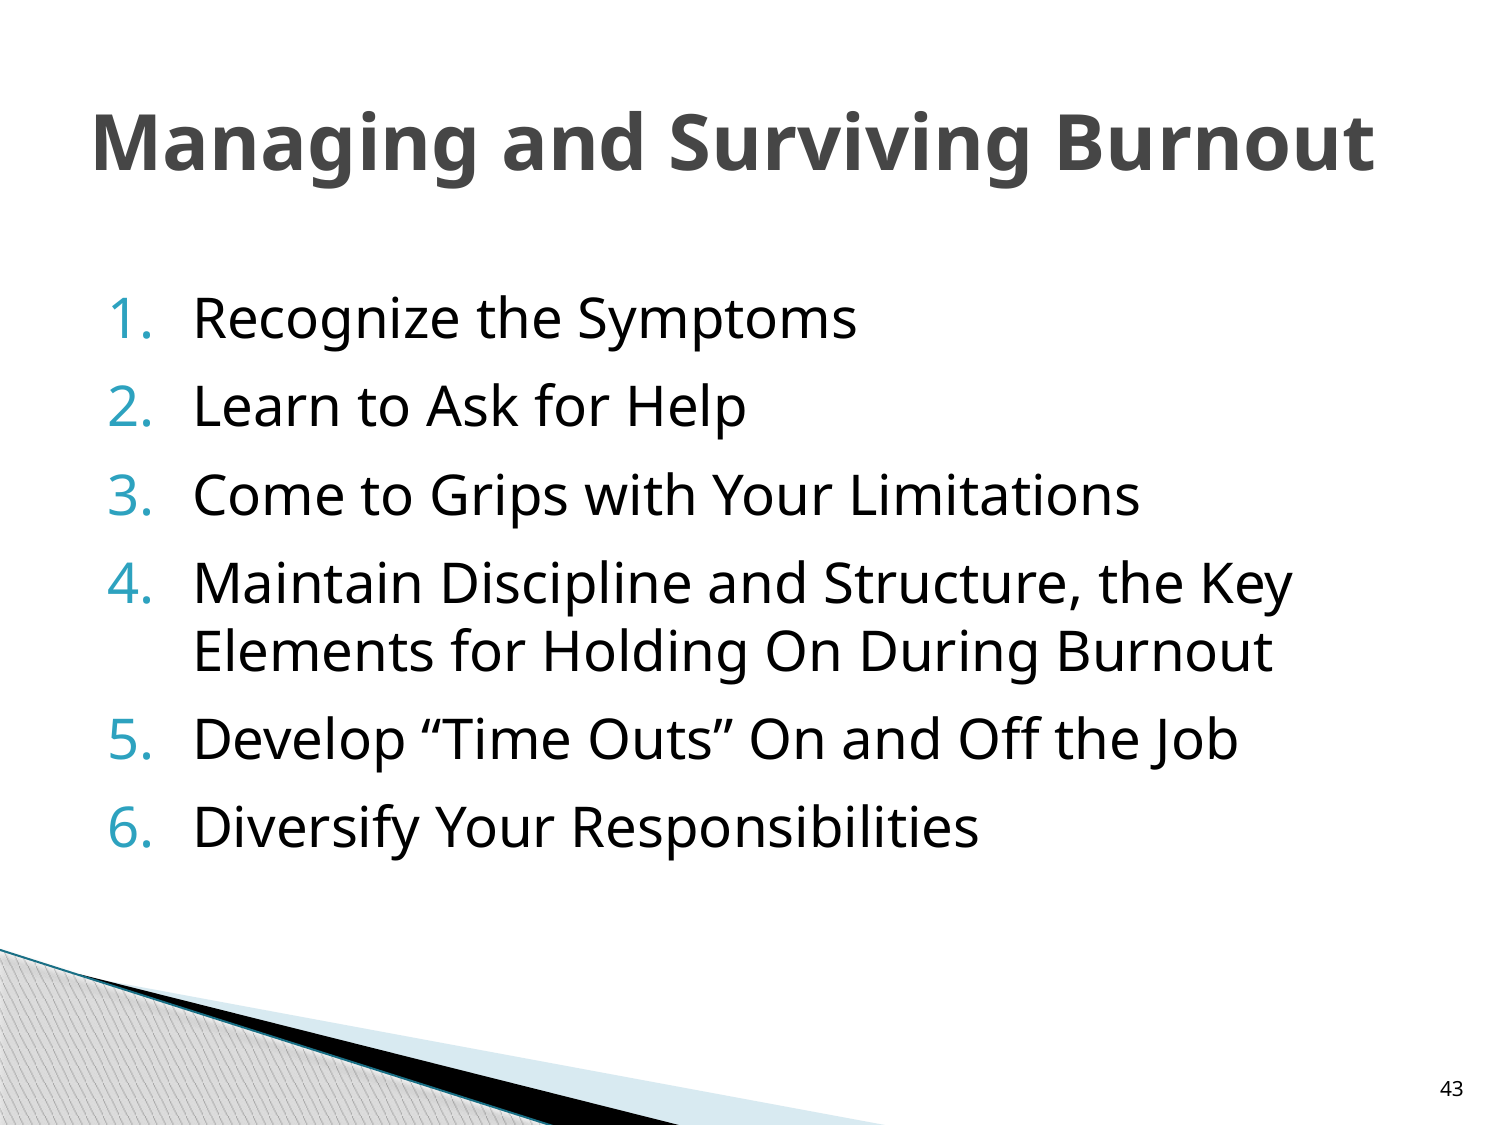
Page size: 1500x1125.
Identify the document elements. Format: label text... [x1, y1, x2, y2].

slide_number 43 [1418, 1051, 1479, 1112]
text_box Recognize the Symptoms Learn to Ask for Help Come to Grips with Your Limitations Maintain Discipline and Structure, the Key Elements for Holding On During Burnout Develop “Time Outs” On and Off the Job Diversify Your Responsibilities [74, 274, 1425, 955]
title Managing and Surviving Burnout [75, 45, 1425, 233]
